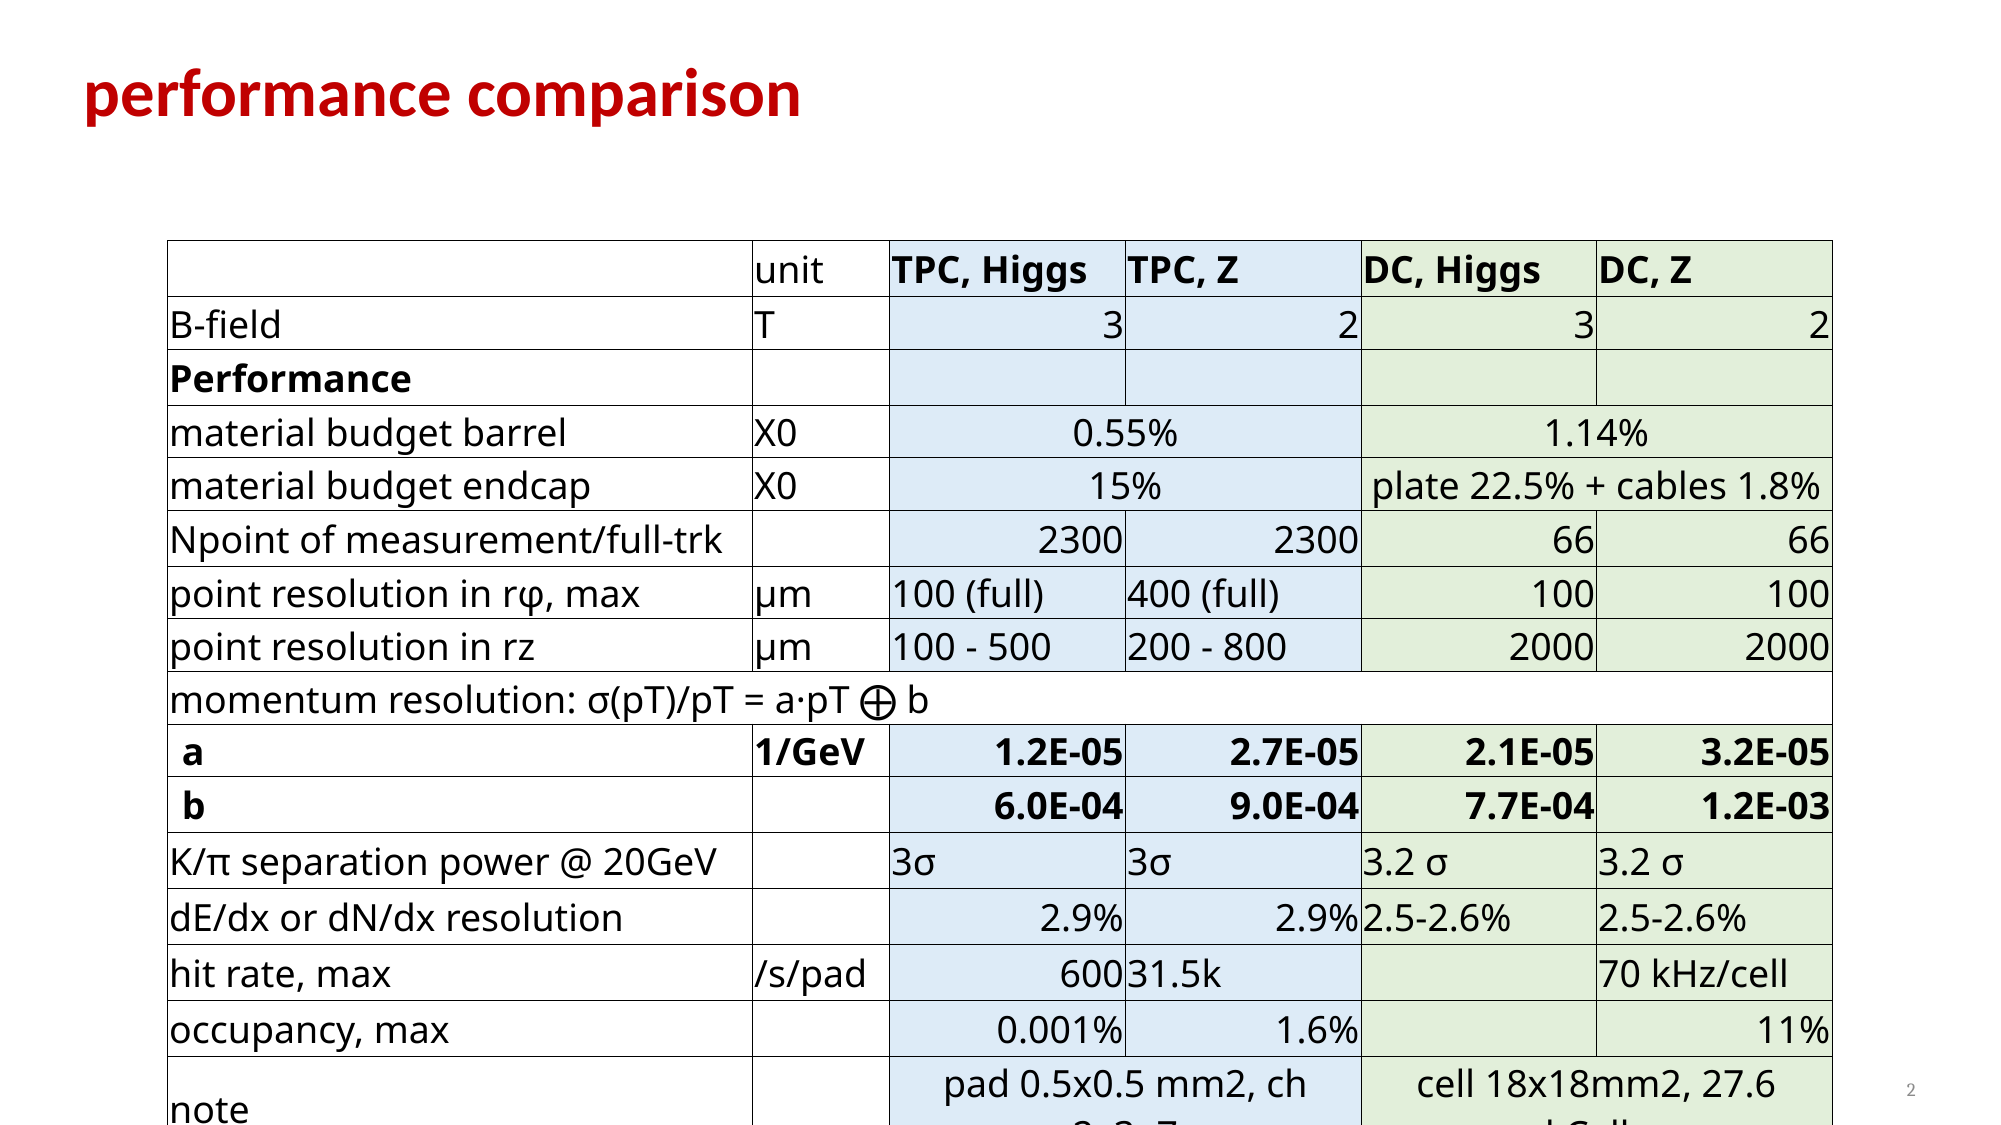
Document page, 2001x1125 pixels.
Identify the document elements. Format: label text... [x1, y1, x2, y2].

table_cell 1.6% [1126, 1001, 1361, 1056]
table_cell 400 (full) [1126, 567, 1361, 618]
table_cell [753, 833, 889, 888]
table_cell [1362, 350, 1596, 405]
table_cell 2.9% [890, 889, 1125, 944]
table_cell 0.001% [890, 1001, 1125, 1056]
table_cell [1597, 350, 1832, 405]
table_cell 70 kHz/cell [1597, 945, 1832, 1000]
table_header TPC, Higgs [890, 241, 1125, 296]
table_cell a [168, 725, 752, 776]
table_cell material budget barrel [168, 406, 752, 457]
table_cell 100 - 500 [890, 619, 1125, 671]
table_cell [753, 1057, 889, 1125]
table_cell 2.9% [1126, 889, 1361, 944]
table_cell K/π separation power @ 20GeV [168, 833, 752, 888]
table_cell 2.5-2.6% [1362, 889, 1596, 944]
table_cell 2300 [1126, 511, 1361, 566]
table_cell 66 [1597, 511, 1832, 566]
table_header unit [753, 241, 889, 296]
table_header [168, 241, 752, 296]
table_cell 3σ [1126, 833, 1361, 888]
table_cell pad 0.5x0.5 mm2, ch 2x3e7 [890, 1057, 1361, 1125]
table_cell [1362, 1001, 1596, 1056]
table_cell X0 [753, 458, 889, 510]
table_cell X0 [753, 406, 889, 457]
table_cell 2.1E-05 [1362, 725, 1596, 776]
table_cell b [168, 777, 752, 832]
table_cell occupancy, max [168, 1001, 752, 1056]
table_cell 3 [890, 297, 1125, 349]
table_cell point resolution in rz [168, 619, 752, 671]
table_cell 66 [1362, 511, 1596, 566]
table_cell [753, 511, 889, 566]
table_cell 1/GeV [753, 725, 889, 776]
table_cell 2.5-2.6% [1597, 889, 1832, 944]
table_cell 7.7E-04 [1362, 777, 1596, 832]
table_cell Performance [168, 350, 752, 405]
table_header DC, Z [1597, 241, 1832, 296]
table_cell note [168, 1057, 752, 1125]
table_cell point resolution in rφ, max [168, 567, 752, 618]
slide_number 2 [1833, 1059, 1931, 1119]
table_cell 3.2 σ [1597, 833, 1832, 888]
table_cell 600 [890, 945, 1125, 1000]
table_cell plate 22.5% + cables 1.8% [1362, 458, 1832, 510]
table_cell 9.0E-04 [1126, 777, 1361, 832]
table_cell [753, 1001, 889, 1056]
table_cell cell 18x18mm2, 27.6 kCells [1362, 1057, 1832, 1125]
table_cell 2.7E-05 [1126, 725, 1361, 776]
table_cell 100 (full) [890, 567, 1125, 618]
table_cell 3.2 σ [1362, 833, 1596, 888]
table_cell 1.2E-05 [890, 725, 1125, 776]
table_cell μm [753, 619, 889, 671]
table_cell 15% [890, 458, 1361, 510]
table_cell 2 [1126, 297, 1361, 349]
table_cell 2000 [1597, 619, 1832, 671]
table_cell [890, 350, 1125, 405]
table_cell [753, 777, 889, 832]
table_cell [1126, 350, 1361, 405]
table_cell dE/dx or dN/dx resolution [168, 889, 752, 944]
table_header DC, Higgs [1362, 241, 1596, 296]
table_cell /s/pad [753, 945, 889, 1000]
table_cell 1.14% [1362, 406, 1832, 457]
table_cell material budget endcap [168, 458, 752, 510]
table_cell 1.2E-03 [1597, 777, 1832, 832]
table_cell 11% [1597, 1001, 1832, 1056]
table_cell 3σ [890, 833, 1125, 888]
table_header TPC, Z [1126, 241, 1361, 296]
table_cell hit rate, max [168, 945, 752, 1000]
table_cell [753, 889, 889, 944]
table_cell 6.0E-04 [890, 777, 1125, 832]
table_cell B-field [168, 297, 752, 349]
table_cell 2000 [1362, 619, 1596, 671]
table_cell 3.2E-05 [1597, 725, 1832, 776]
table_cell momentum resolution: σ(pT)/pT = a·pT ⨁ b [168, 672, 1832, 724]
table_cell [753, 350, 889, 405]
table_cell 31.5k [1126, 945, 1361, 1000]
table_cell 3 [1362, 297, 1596, 349]
table_cell 200 - 800 [1126, 619, 1361, 671]
table_cell 100 [1362, 567, 1596, 618]
table_cell 0.55% [890, 406, 1361, 457]
table_cell μm [753, 567, 889, 618]
table_cell Npoint of measurement/full-trk [168, 511, 752, 566]
table_cell 100 [1597, 567, 1832, 618]
table_cell 2 [1597, 297, 1832, 349]
table_cell 2300 [890, 511, 1125, 566]
table_cell T [753, 297, 889, 349]
table_cell [1362, 945, 1596, 1000]
title performance comparison [68, 0, 1932, 190]
